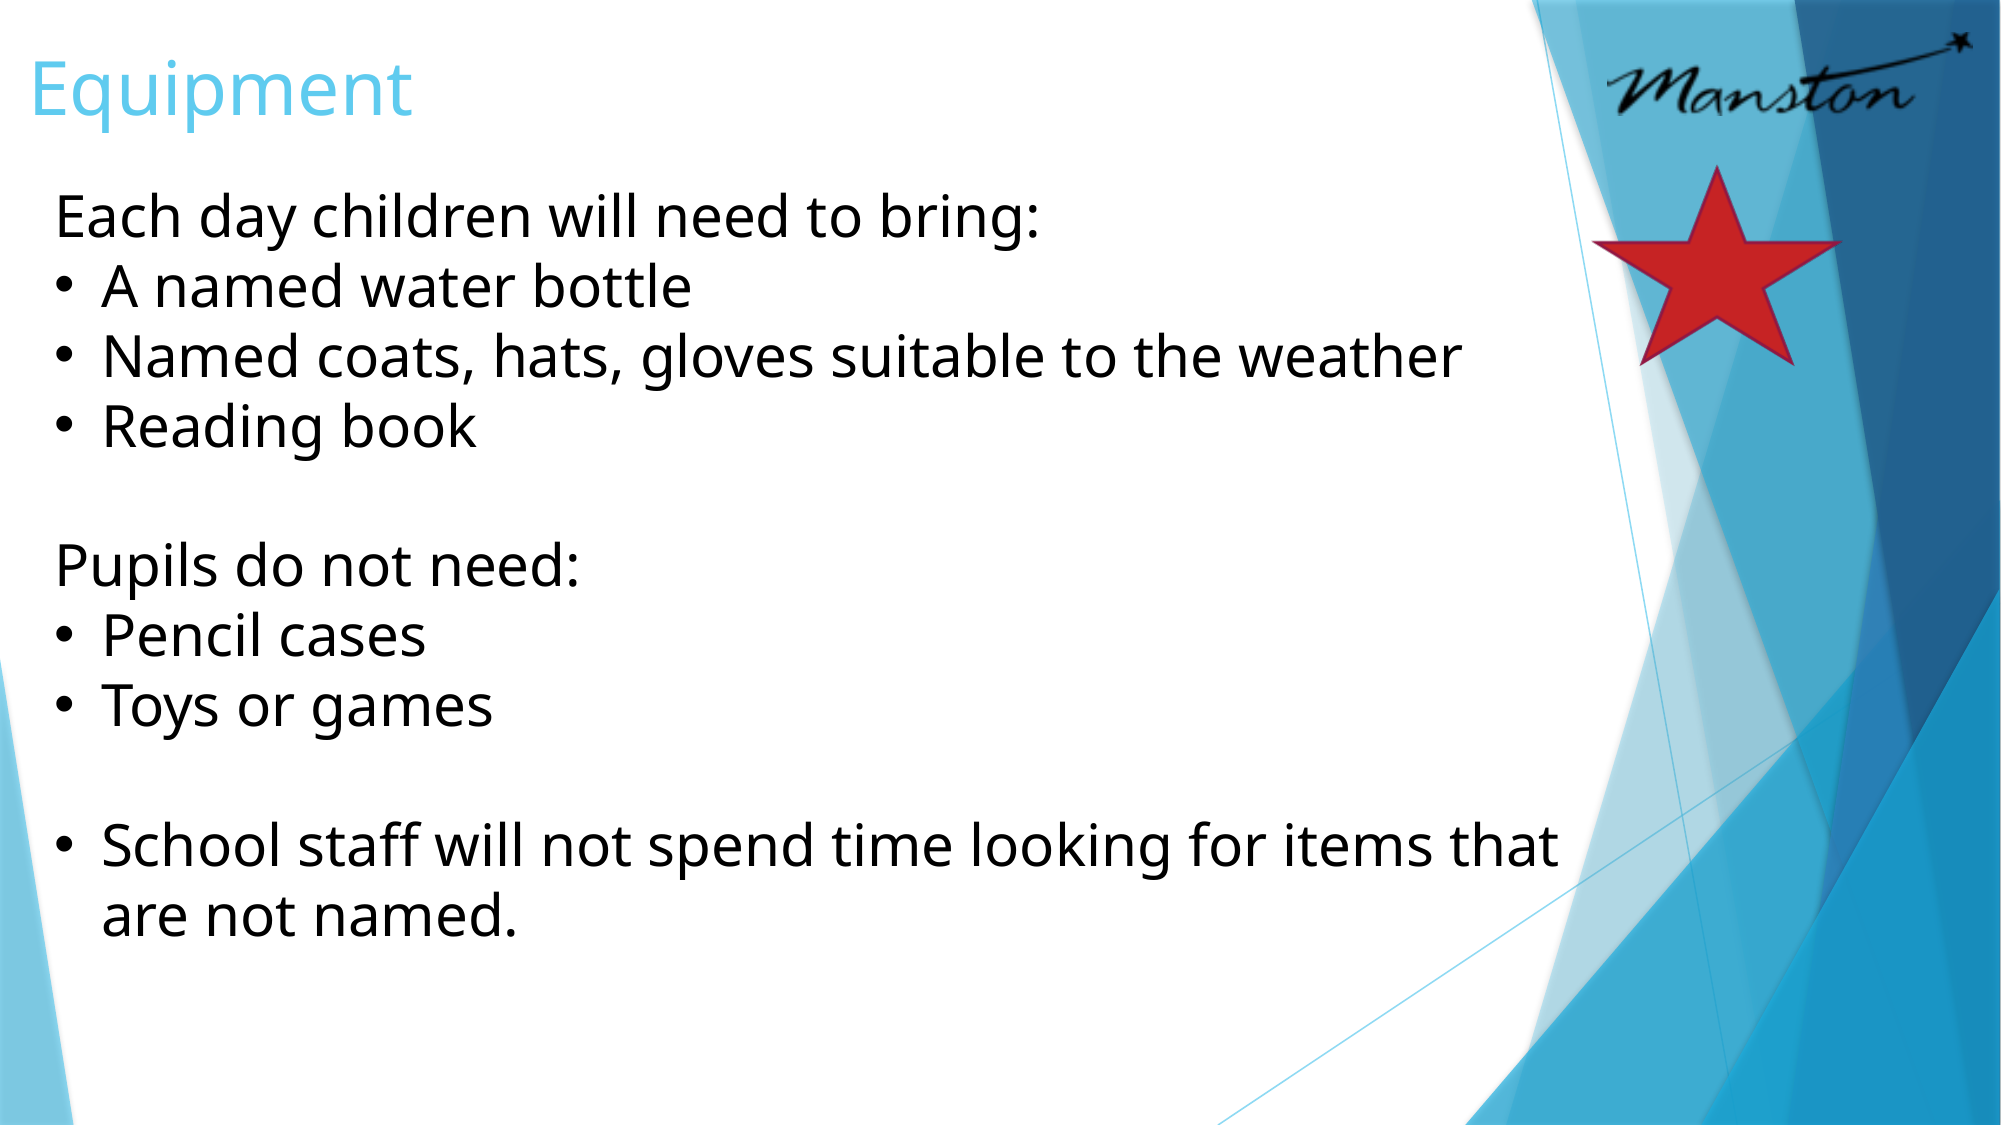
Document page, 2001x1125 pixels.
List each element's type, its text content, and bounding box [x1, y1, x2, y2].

text_box Each day children will need to bring: A named water bottle Named coats, hats, gloves suitable to the weather Reading book Pupils do not need: Pencil cases Toys or games School staff will not spend time looking for items that are not named. [39, 171, 1650, 1046]
title Equipment [13, 32, 1414, 210]
picture [1606, 32, 1974, 117]
picture [1591, 164, 1844, 368]
